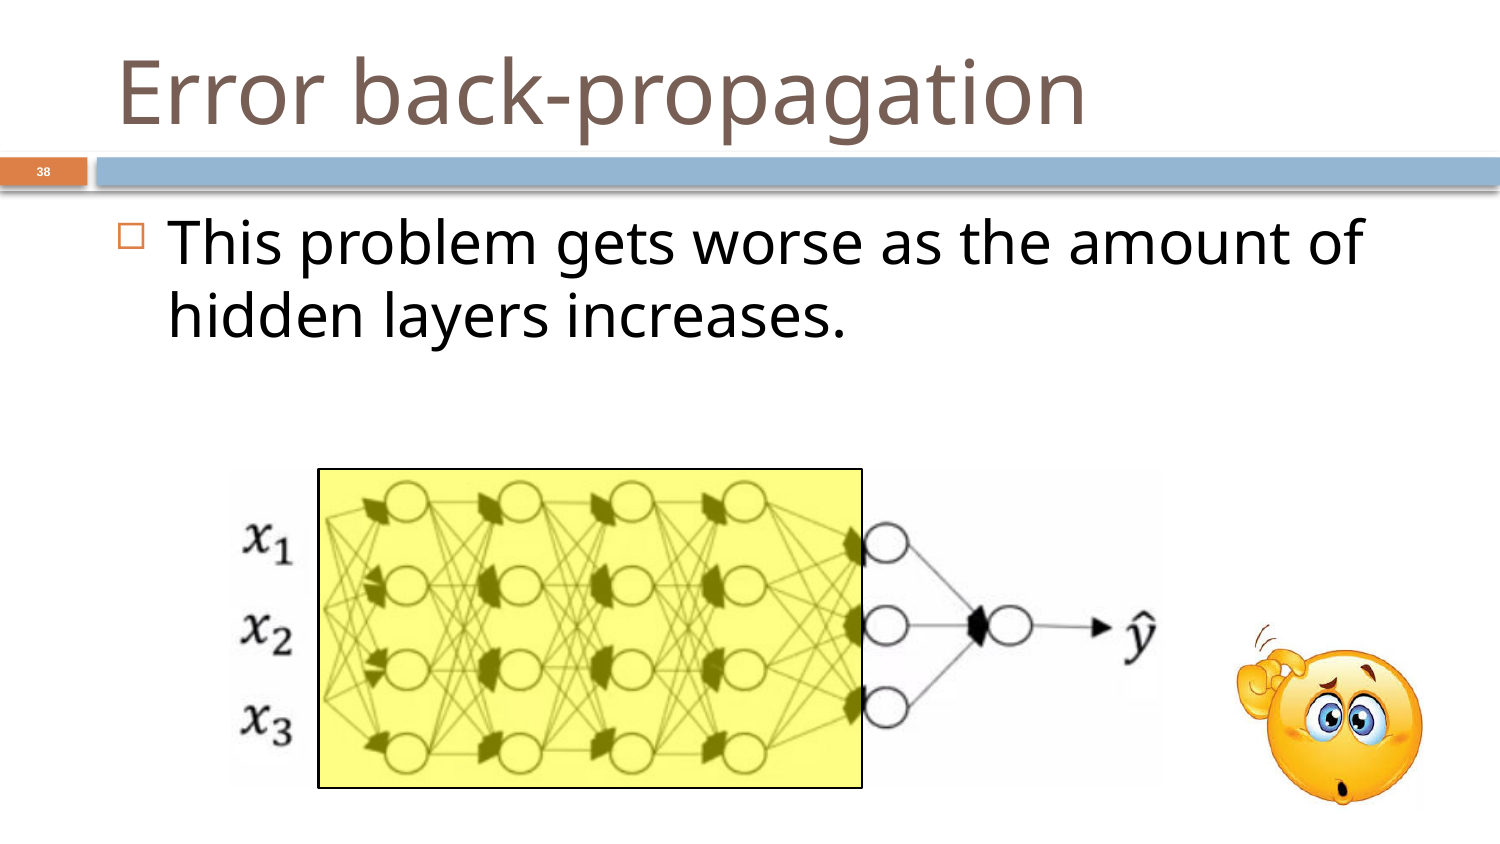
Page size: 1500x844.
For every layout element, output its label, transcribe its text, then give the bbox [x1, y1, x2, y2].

title Error back-propagation [100, 28, 1438, 150]
list This problem gets worse as the amount of hidden layers increases. [100, 196, 1438, 750]
picture [1233, 622, 1424, 812]
slide_number 38 [0, 156, 88, 187]
picture [229, 468, 1164, 789]
